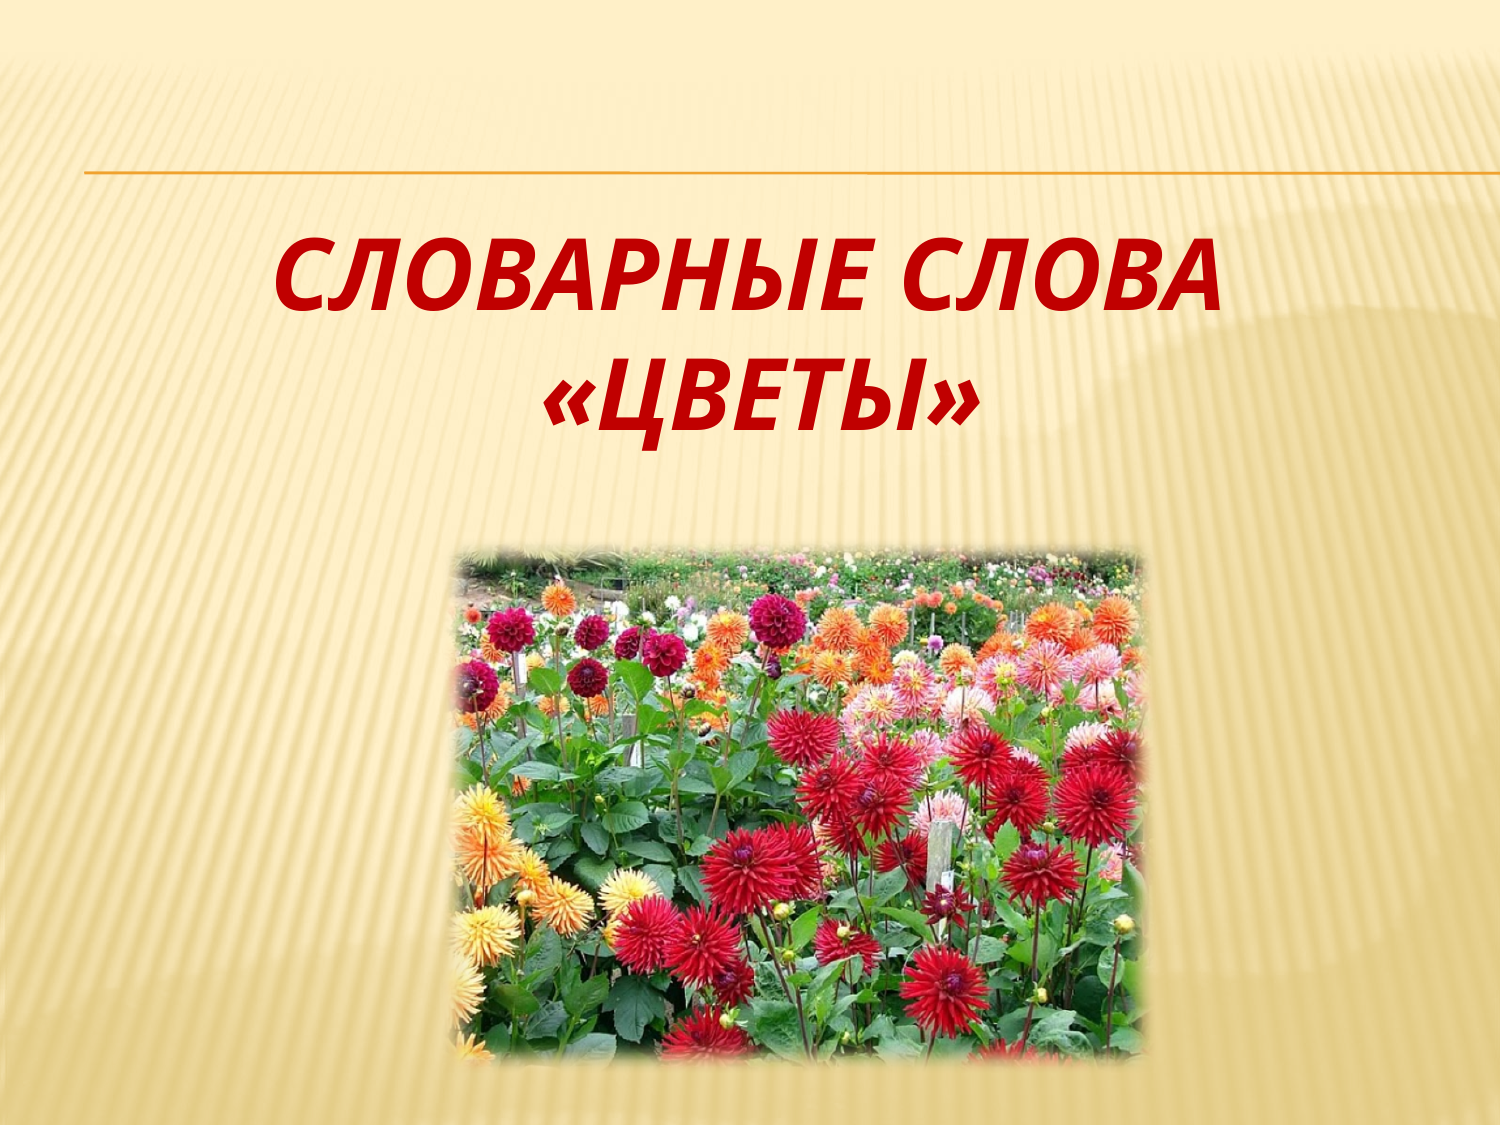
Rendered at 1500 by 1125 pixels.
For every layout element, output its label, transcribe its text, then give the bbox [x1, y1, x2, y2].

title Словарные слова «Цветы» [49, 75, 1475, 587]
picture [442, 538, 1156, 1073]
